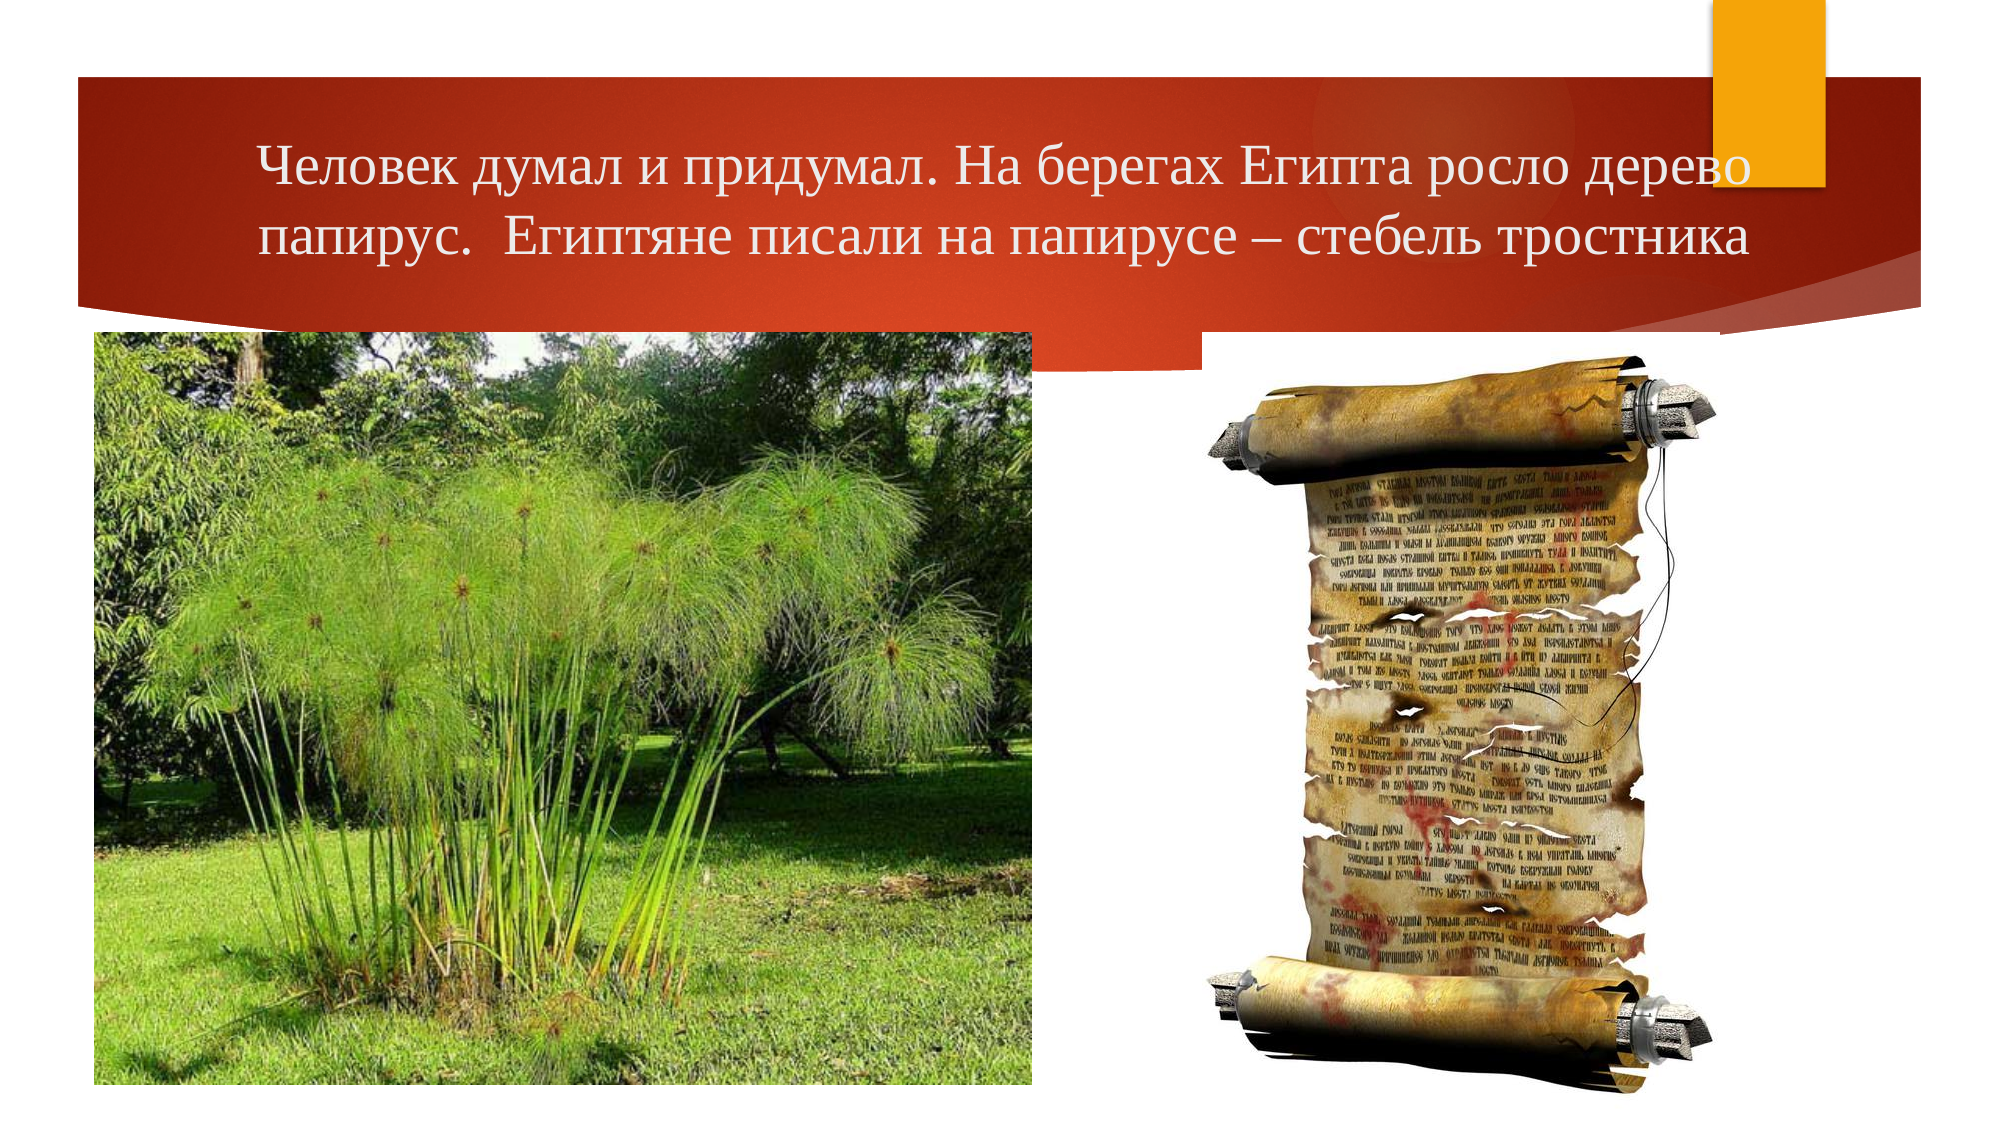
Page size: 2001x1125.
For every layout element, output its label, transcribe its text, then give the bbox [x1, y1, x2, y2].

picture [93, 332, 1032, 1085]
picture [1202, 332, 1720, 1109]
title Человек думал и придумал. На берегах Египта росло дерево папирус. Египтяне писали на папирусе – стебель тростника [176, 132, 1834, 260]
